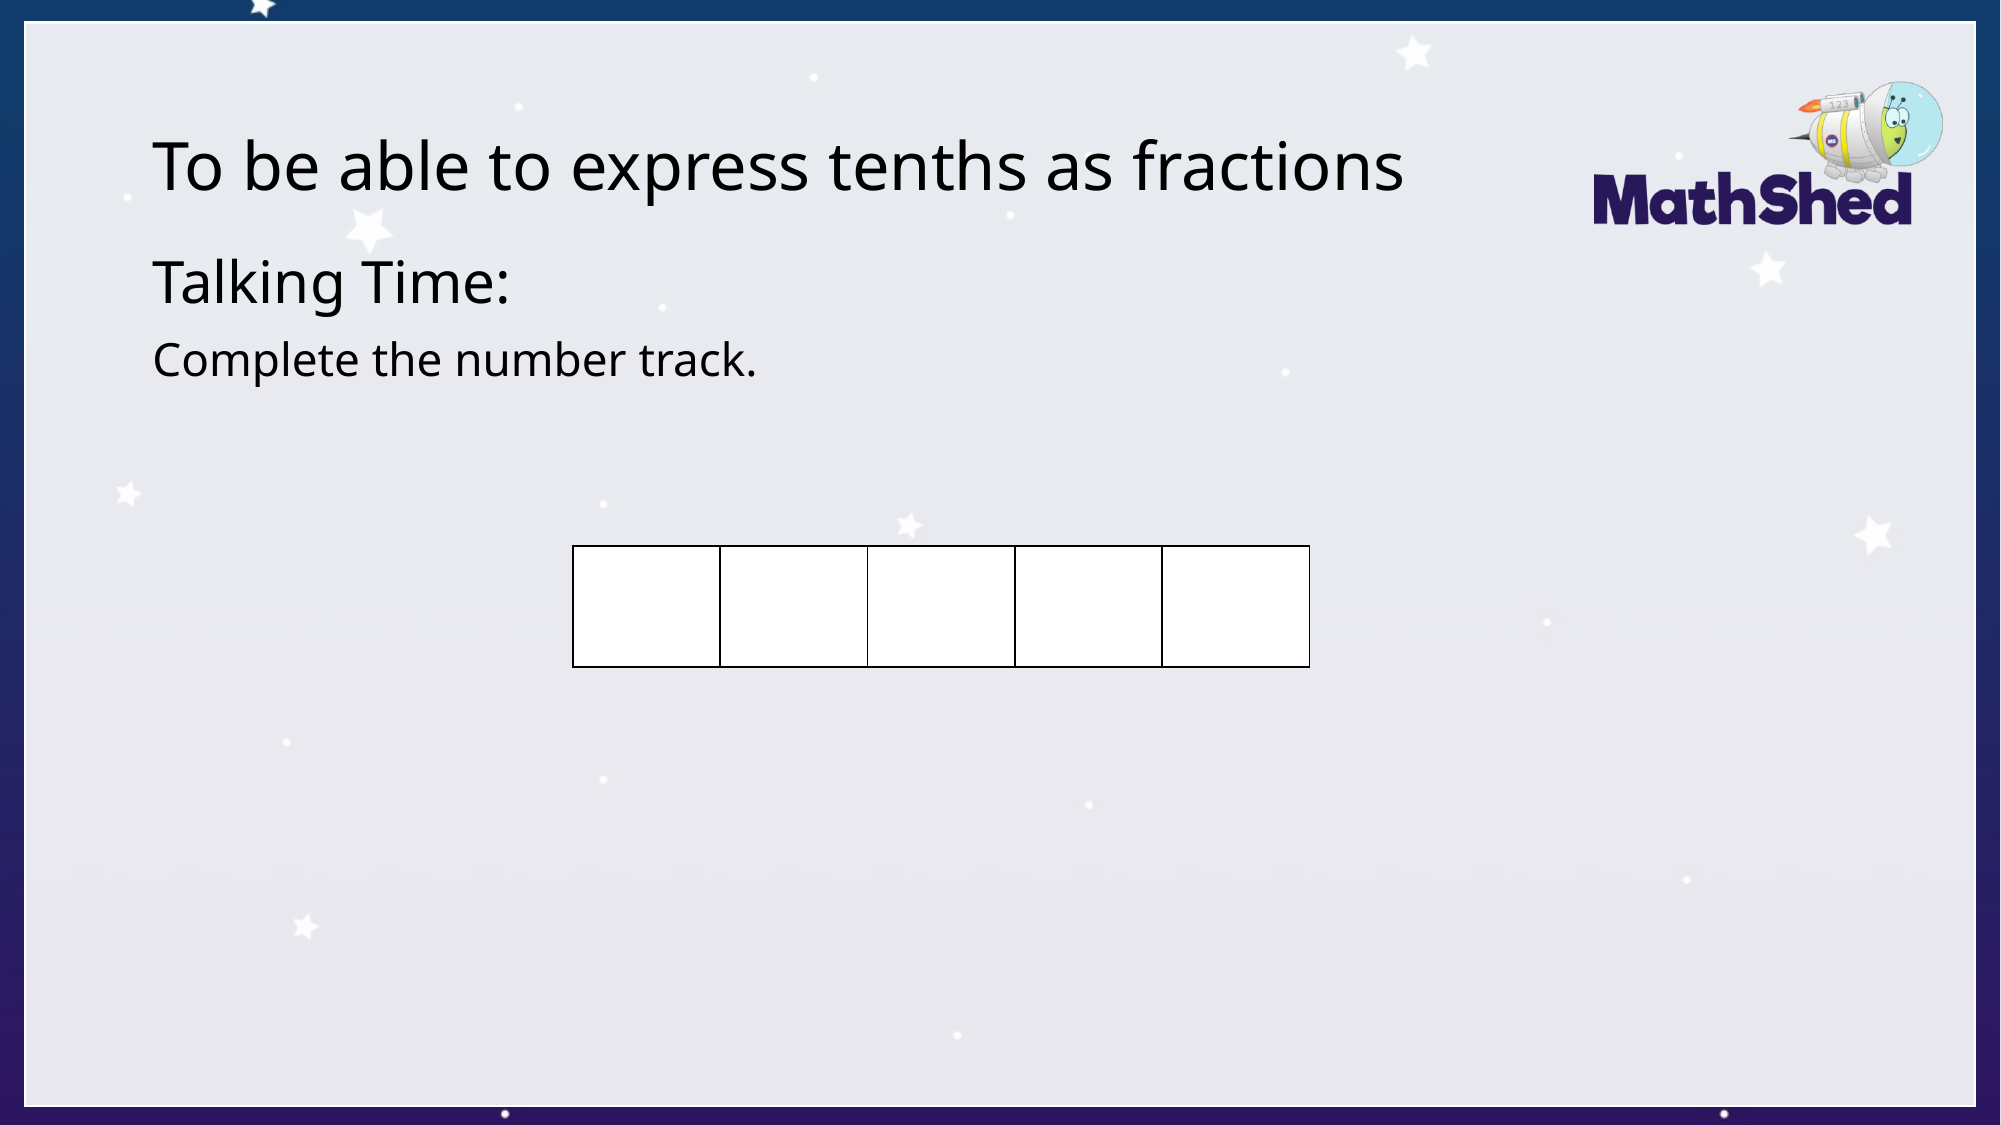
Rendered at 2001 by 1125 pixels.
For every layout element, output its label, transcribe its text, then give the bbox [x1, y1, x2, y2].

title To be able to express tenths as fractions [137, 59, 1578, 245]
list Talking Time: Complete the number track. [137, 245, 1893, 960]
picture [0, 0, 2001, 1125]
